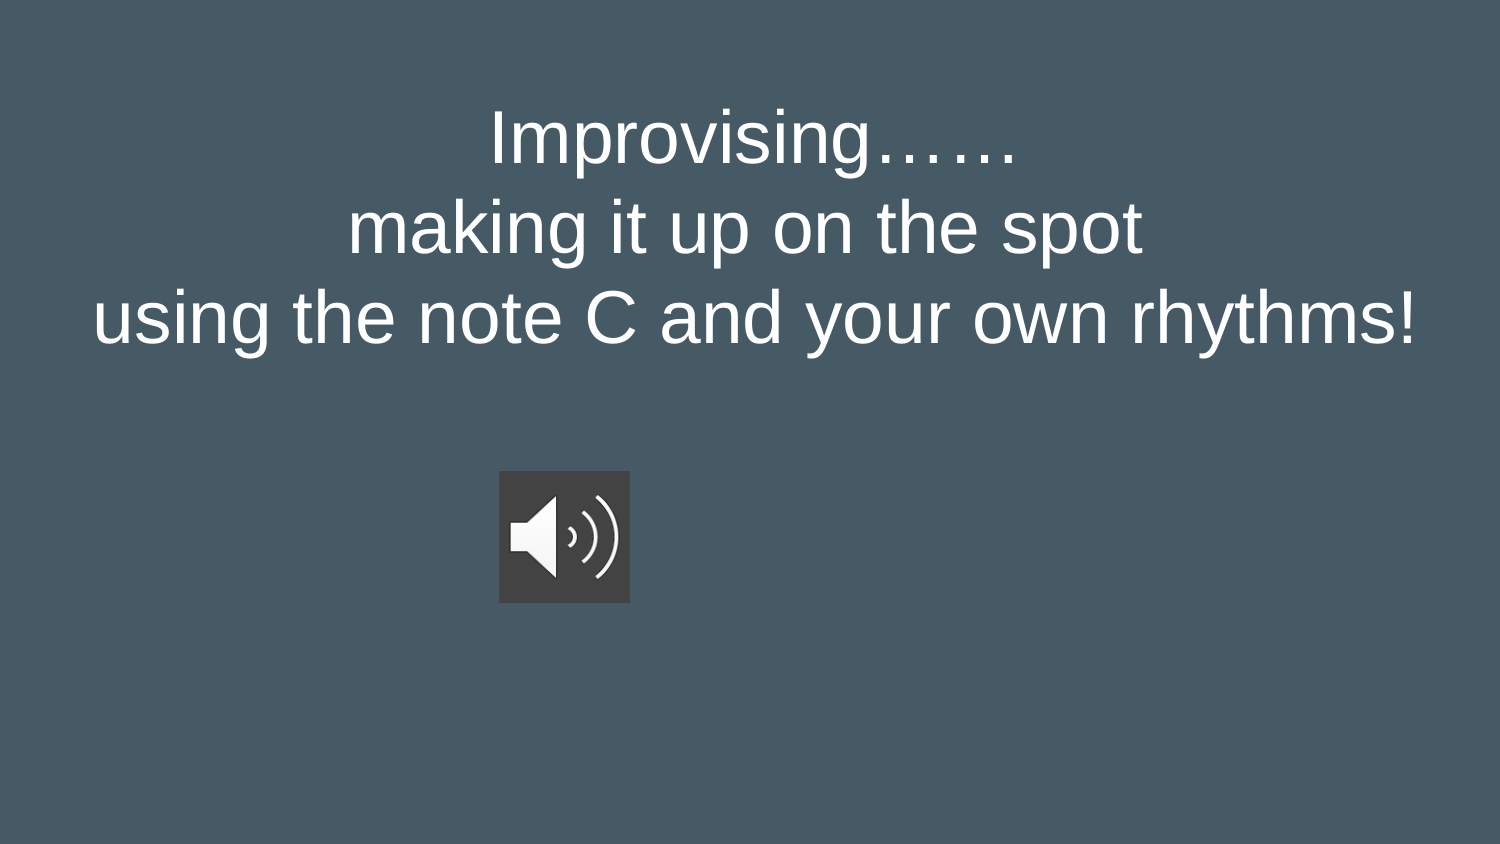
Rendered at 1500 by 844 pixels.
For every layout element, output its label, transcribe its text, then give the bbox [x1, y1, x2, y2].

picture [497, 470, 632, 604]
text_box Improvising…… making it up on the spot using the note C and your own rhythms! [81, 82, 1431, 364]
